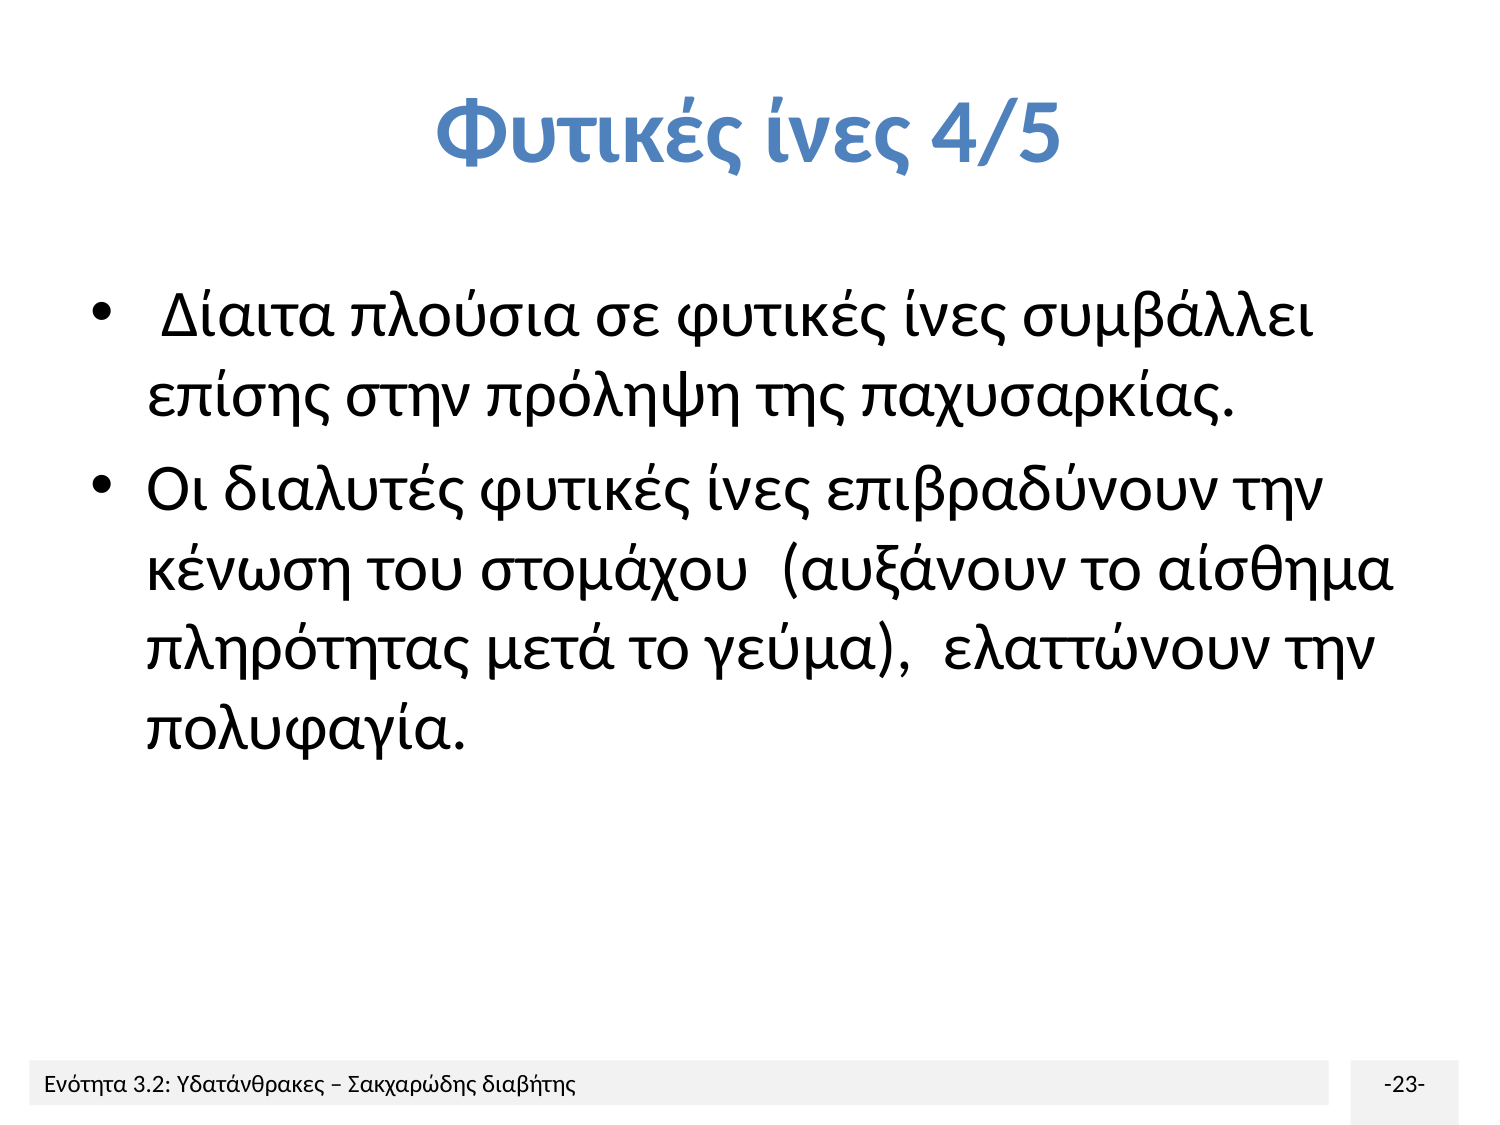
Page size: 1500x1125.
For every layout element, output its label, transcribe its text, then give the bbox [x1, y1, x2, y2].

title Φυτικές ίνες 4/5 [75, 45, 1425, 207]
list Δίαιτα πλούσια σε φυτικές ίνες συμβάλλει επίσης στην πρόληψη της παχυσαρκίας. Οι διαλυτές φυτικές ίνες επιβραδύνουν την κένωση του στομάχου (αυξάνουν το αίσθημα πληρότητας μετά το γεύμα), ελαττώνουν την πολυφαγία. [75, 262, 1425, 1005]
